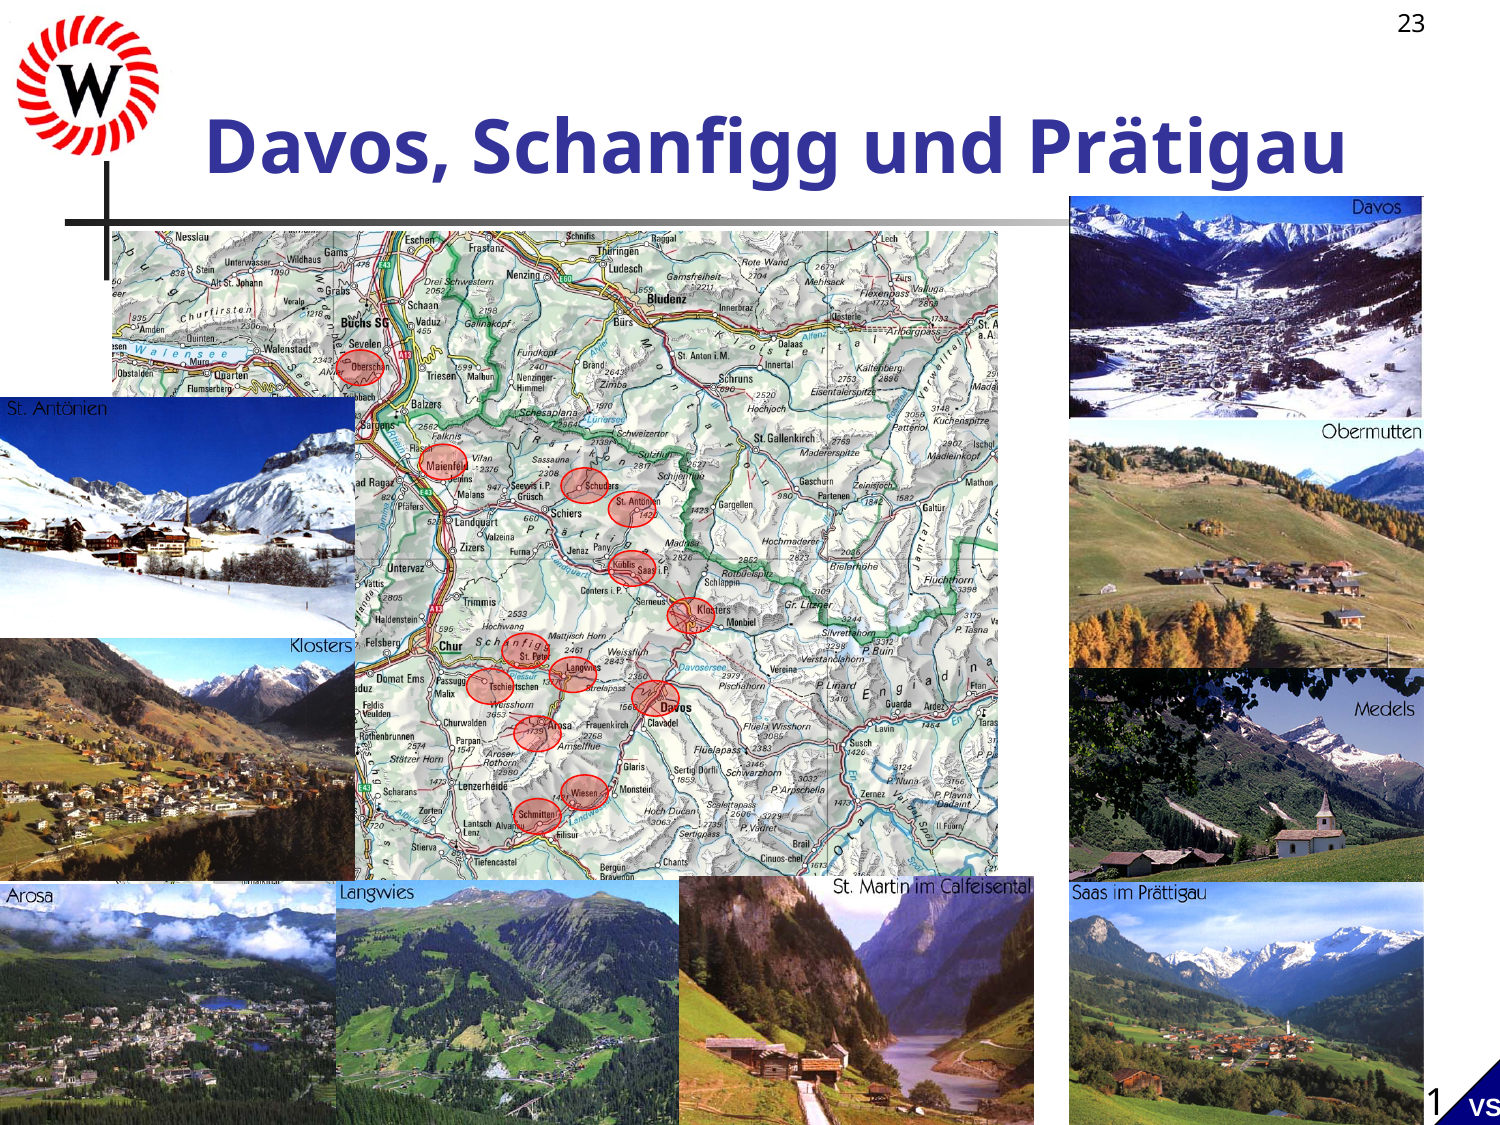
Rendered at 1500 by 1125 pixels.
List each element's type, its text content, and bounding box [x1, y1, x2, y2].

picture [0, 5, 172, 161]
picture [0, 231, 1034, 1125]
picture [1068, 196, 1424, 419]
title Davos, Schanfigg und Prätigau [188, 34, 1468, 197]
picture [1068, 420, 1424, 1125]
